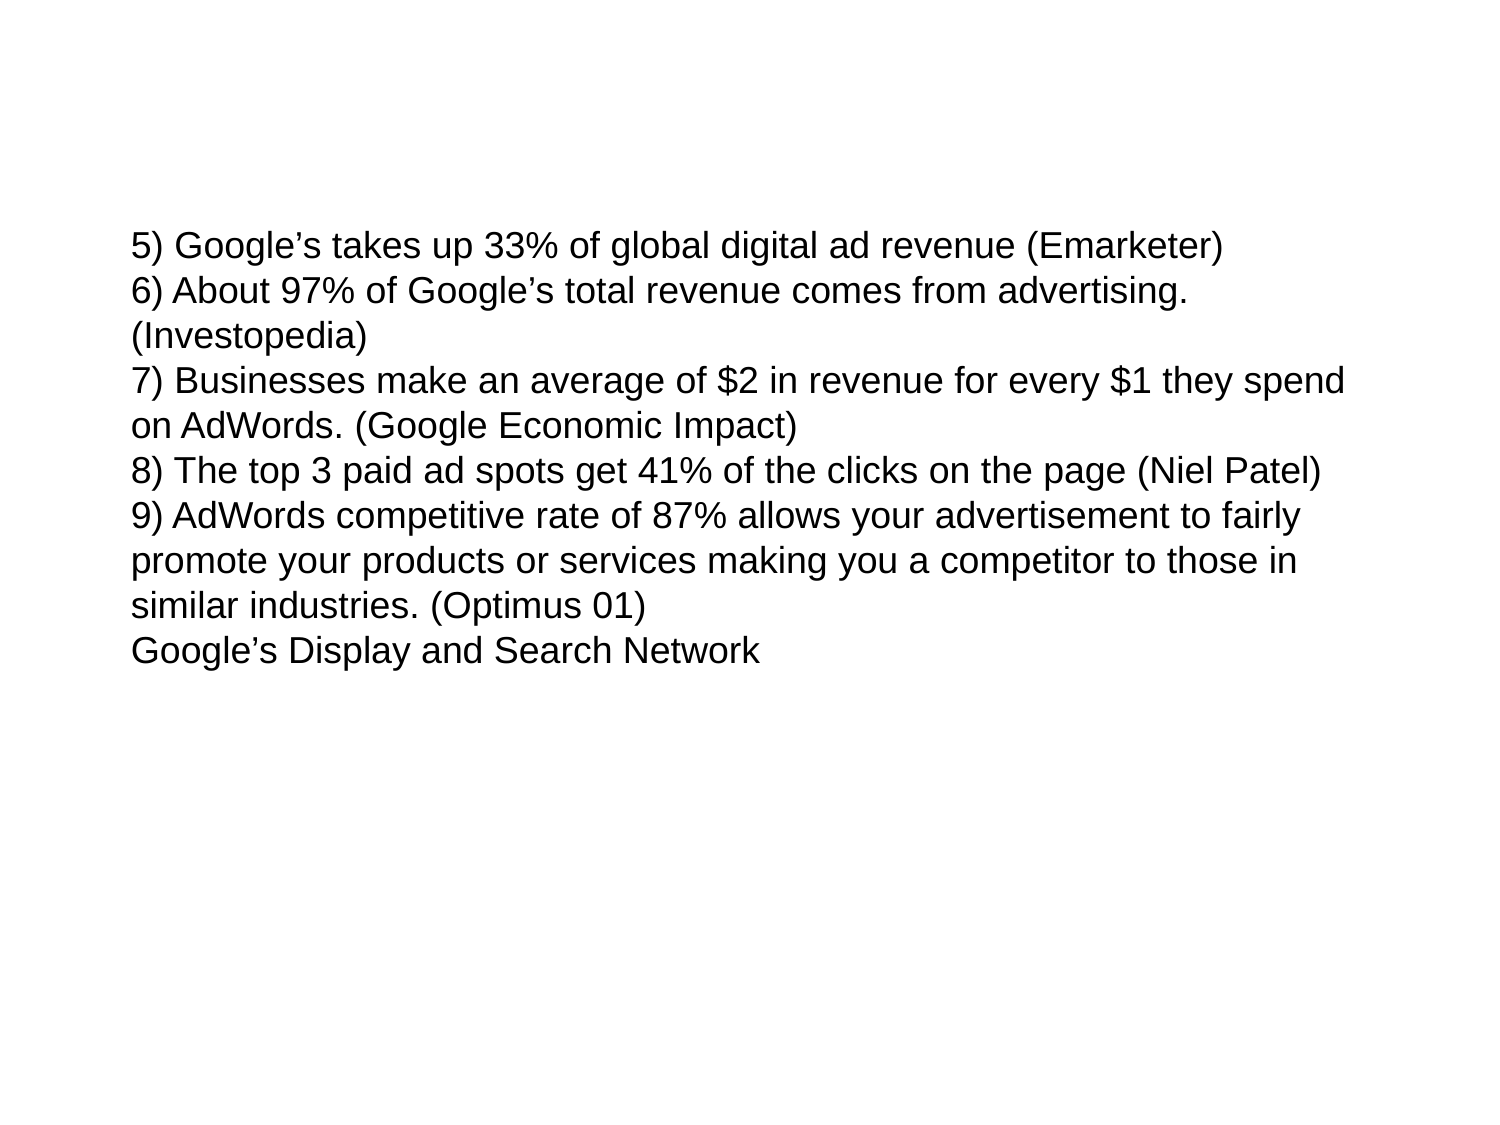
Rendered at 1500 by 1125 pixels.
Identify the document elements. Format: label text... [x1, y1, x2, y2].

text_box 5) Google’s takes up 33% of global digital ad revenue (Emarketer) 6) About 97% of Google’s total revenue comes from advertising. (Investopedia) 7) Businesses make an average of $2 in revenue for every $1 they spend on AdWords. (Google Economic Impact) 8) The top 3 paid ad spots get 41% of the clicks on the page (Niel Patel) 9) AdWords competitive rate of 87% allows your advertisement to fairly promote your products or services making you a competitor to those in similar industries. (Optimus 01) Google’s Display and Search Network [115, 214, 1402, 679]
